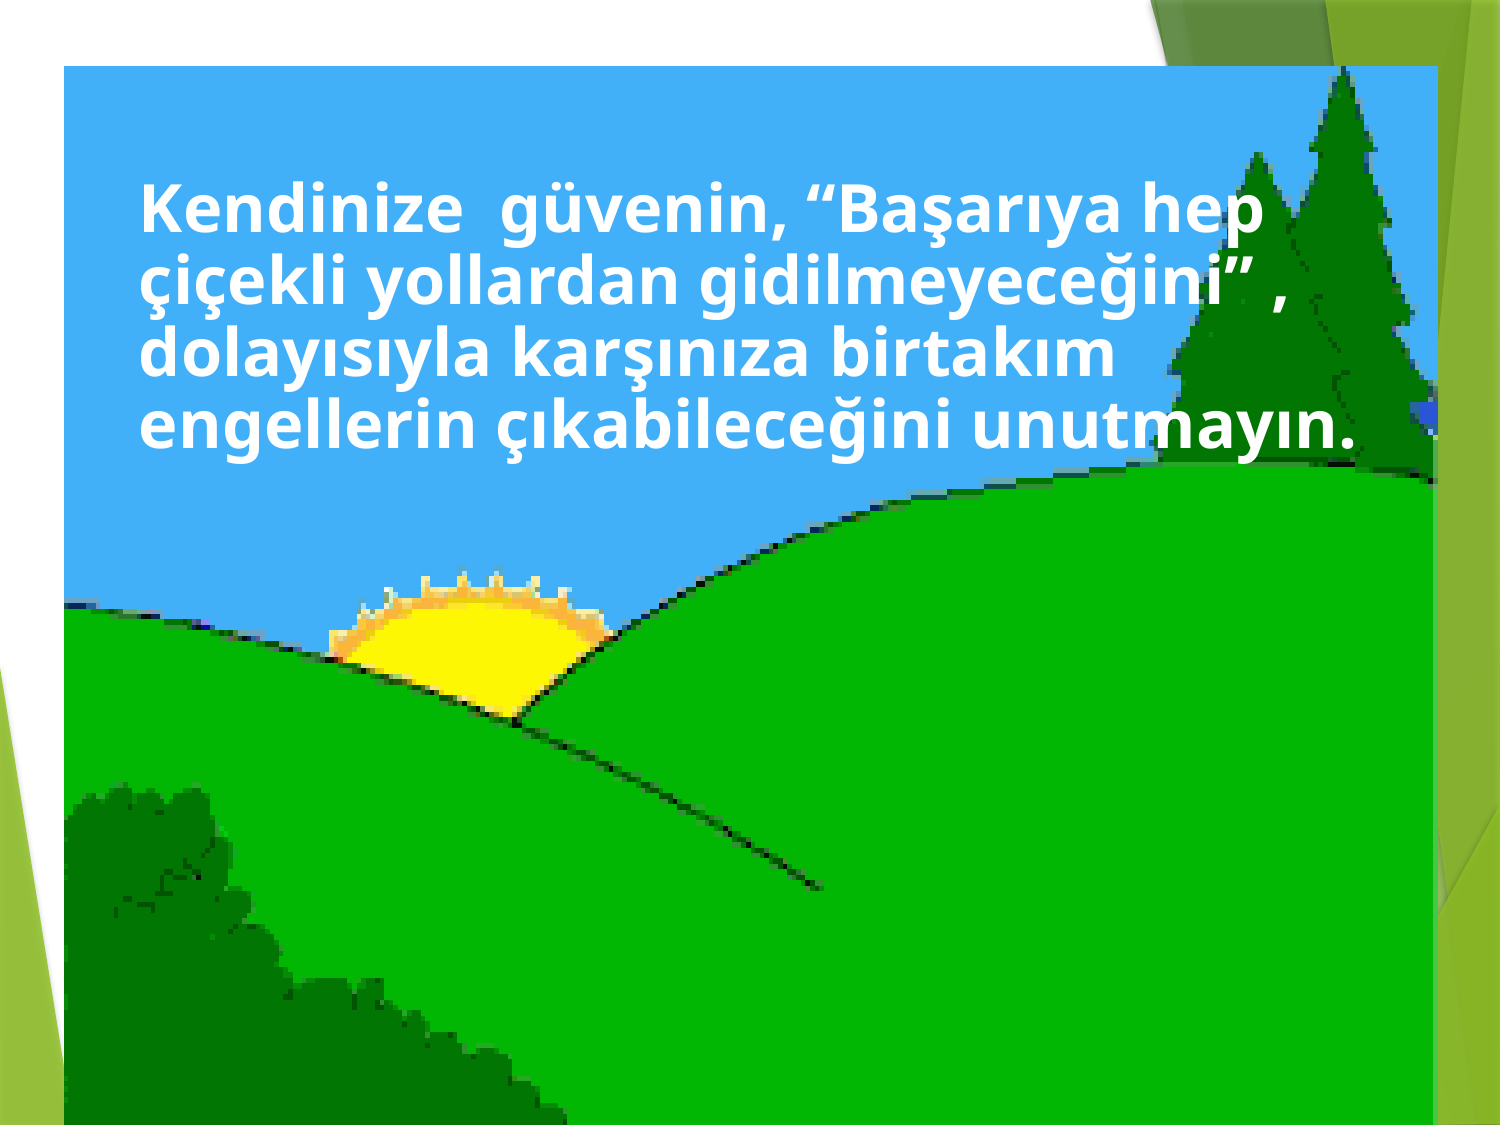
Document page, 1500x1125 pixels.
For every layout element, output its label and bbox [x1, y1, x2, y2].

picture [64, 65, 1438, 1125]
